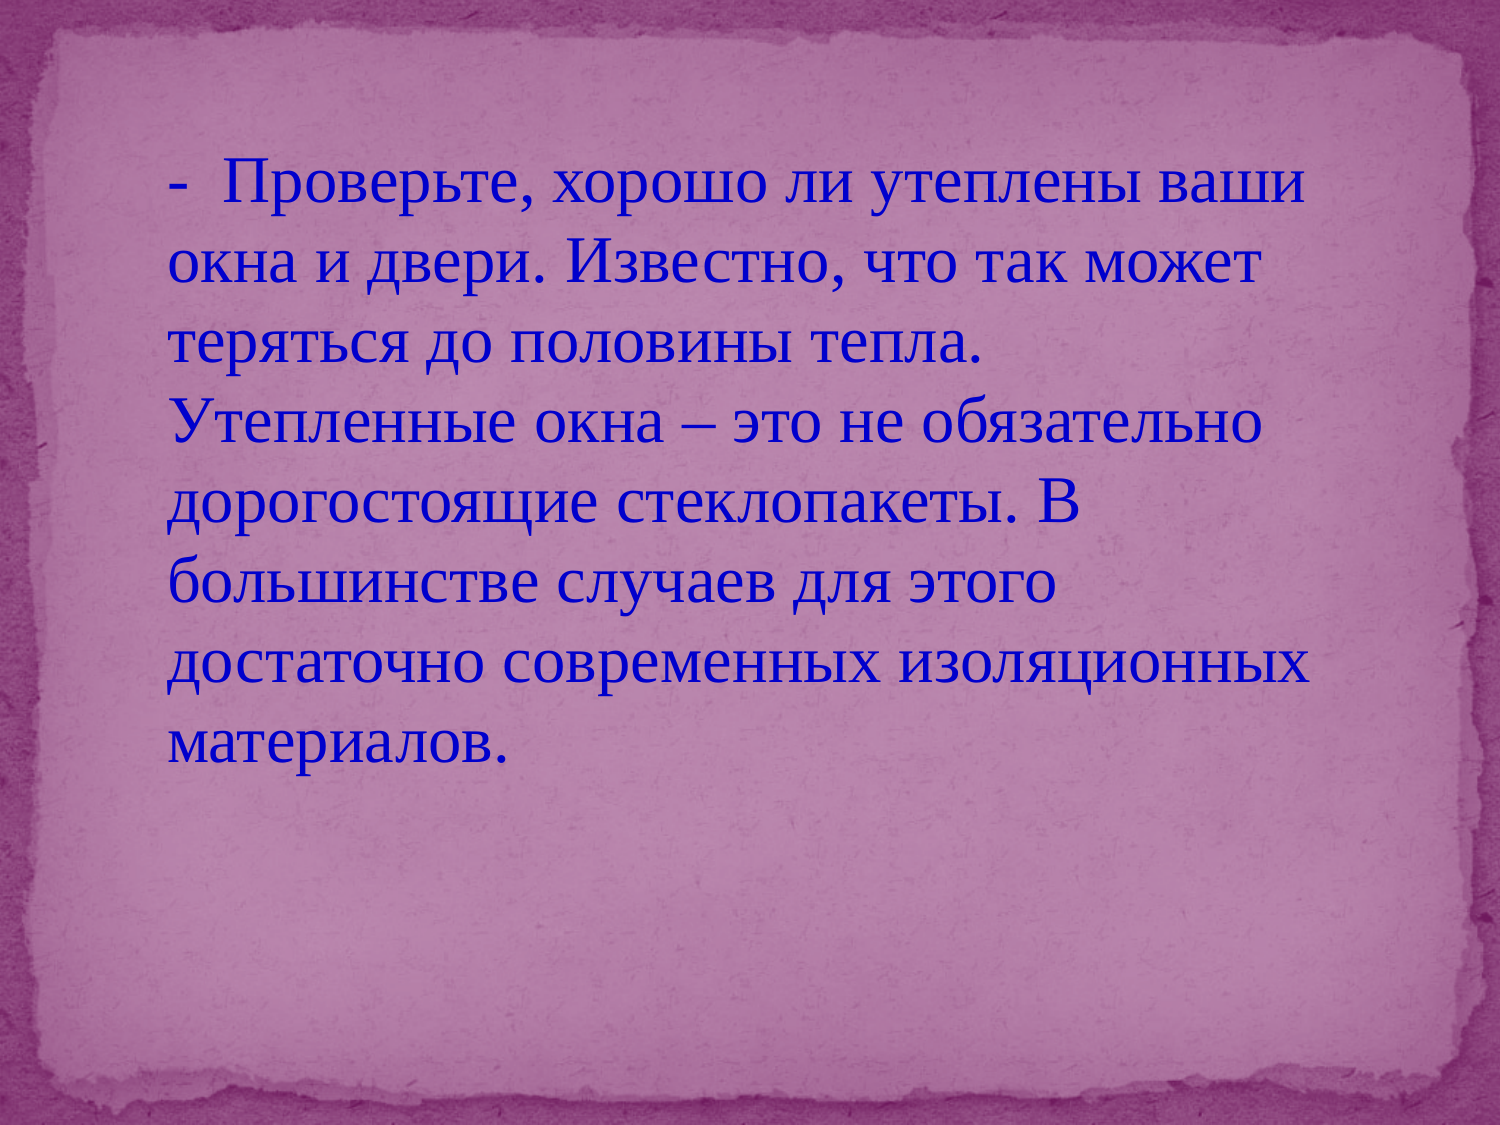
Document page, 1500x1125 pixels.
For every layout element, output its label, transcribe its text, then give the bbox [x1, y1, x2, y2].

text_box - Проверьте, хорошо ли утеплены ваши окна и двери. Известно, что так может теряться до половины тепла. Утепленные окна – это не обязательно дорогостоящие стеклопакеты. В большинстве случаев для этого достаточно современных изоляционных материалов. [152, 128, 1336, 784]
